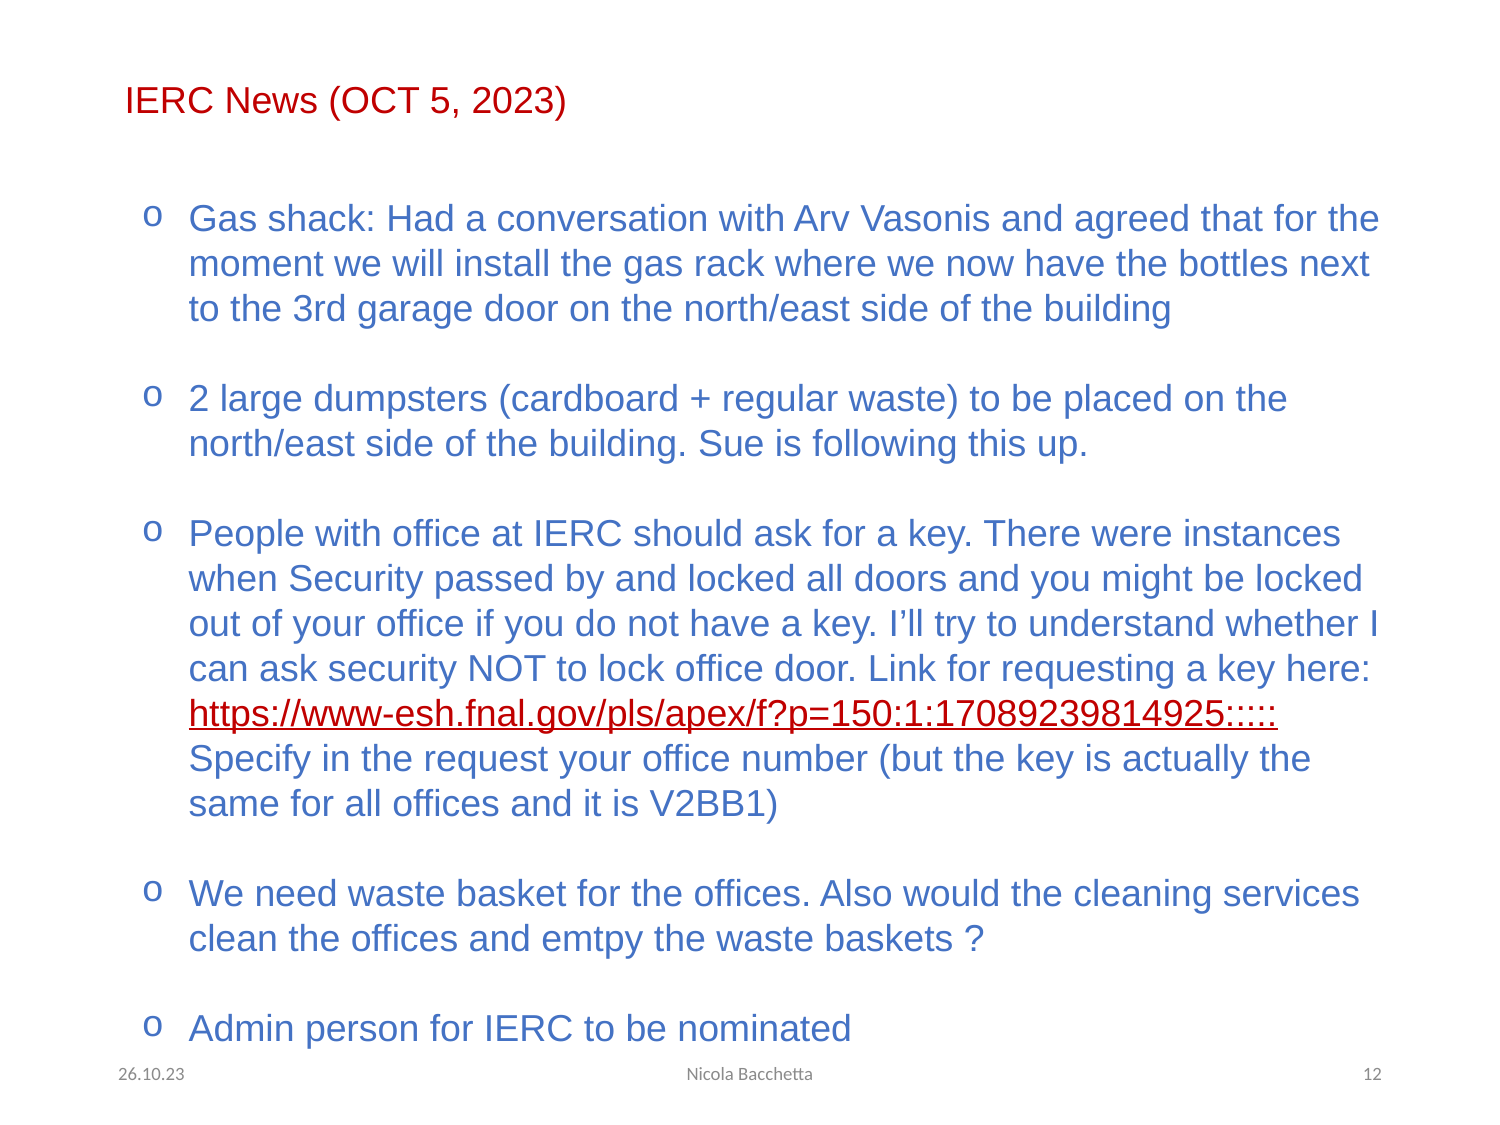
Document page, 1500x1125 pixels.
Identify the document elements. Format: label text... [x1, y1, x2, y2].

slide_number 12 [1059, 1042, 1397, 1103]
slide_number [103, 1042, 441, 1103]
footer Nicola Bacchetta [496, 1042, 1004, 1103]
text_box Gas shack: Had a conversation with Arv Vasonis and agreed that for the moment we will install the gas rack where we now have the bottles next to the 3rd garage door on the north/east side of the building 2 large dumpsters (cardboard + regular waste) to be placed on the north/east side of the building. Sue is following this up. People with office at IERC should ask for a key. There were instances when Security passed by and locked all doors and you might be locked out of your office if you do not have a key. I’ll try to understand whether I can ask security NOT to lock office door. Link for requesting a key here: https://www-esh.fnal.gov/pls/apex/f?p=150:1:17089239814925::::: Specify in the request your office number (but the key is actually the same for all offices and it is V2BB1) We need waste basket for the offices. Also would the cleaning services clean the offices and emtpy the waste baskets ? Admin person for IERC to be nominated [126, 186, 1420, 1056]
text_box IERC News (OCT 5, 2023) [109, 69, 583, 129]
